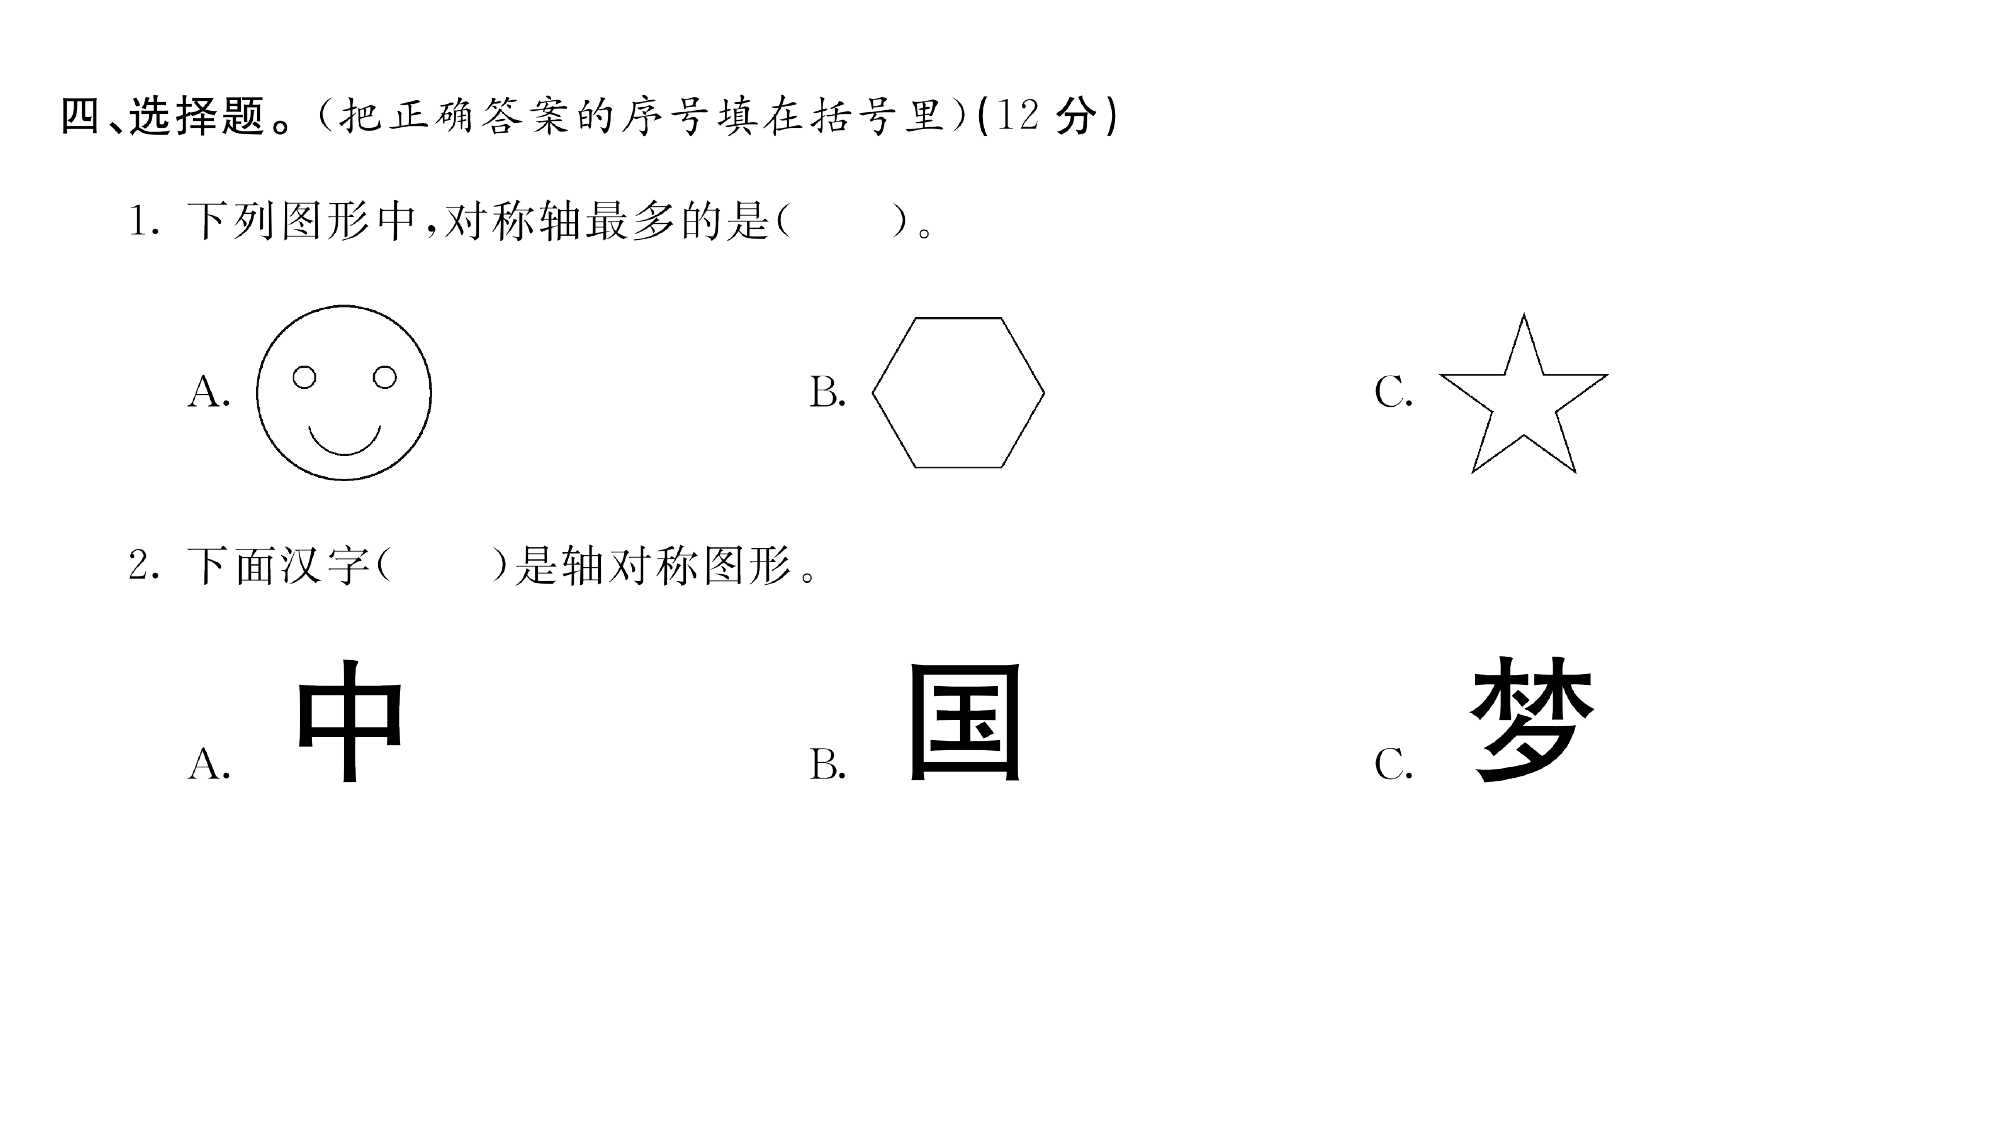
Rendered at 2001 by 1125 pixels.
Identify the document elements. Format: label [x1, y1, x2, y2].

picture [58, 58, 1949, 813]
